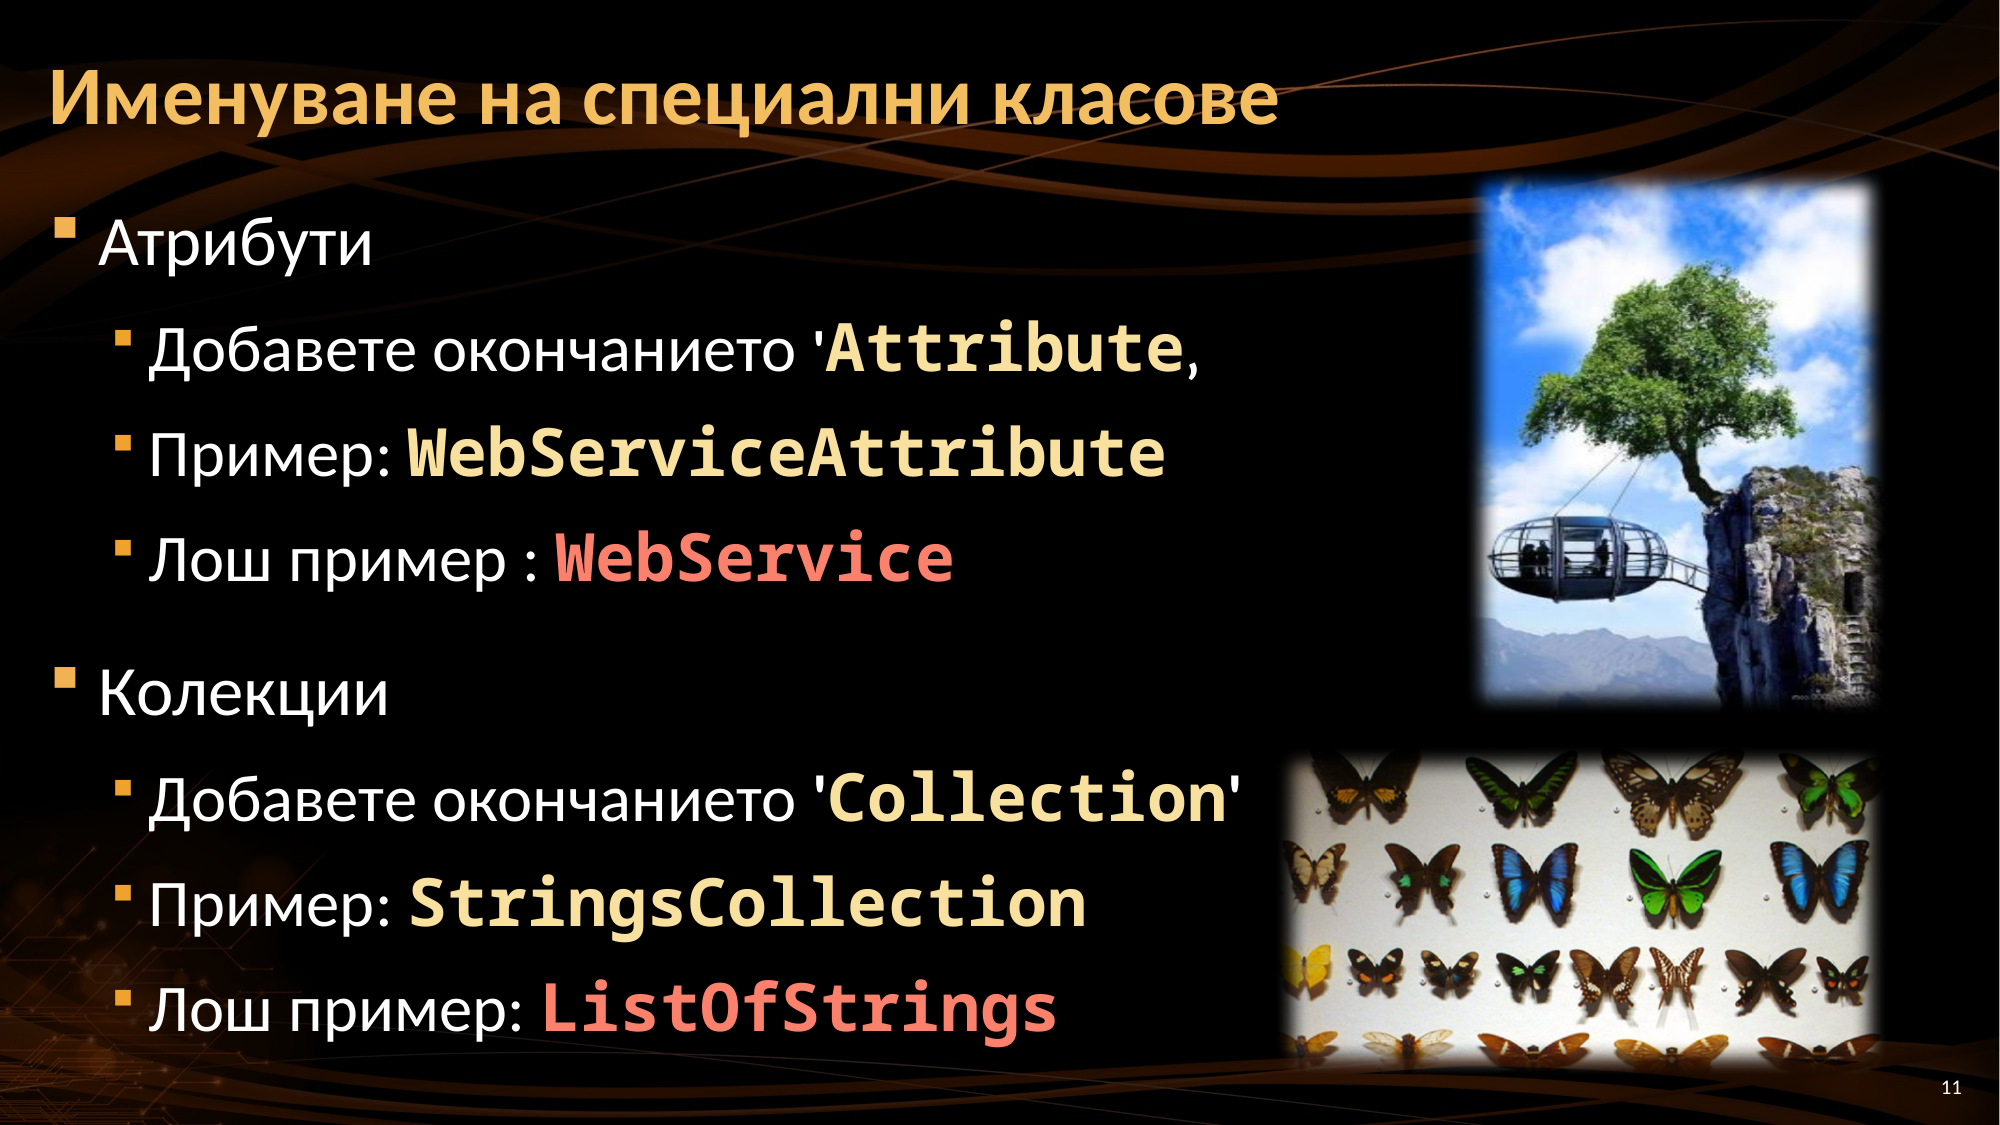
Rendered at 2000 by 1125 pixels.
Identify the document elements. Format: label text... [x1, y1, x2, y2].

slide_number 11 [1897, 1070, 1968, 1103]
picture [0, 0, 2000, 1125]
list Атрибути Добавете окончанието 'Attribute‚ Пример: WebServiceAttribute Лош пример : WebService Колекции Добавете окончанието 'Collection' Пример: StringsCollection Лош пример: ListOfStrings [31, 189, 1968, 1103]
title Именуване на специални класове [30, 6, 1968, 189]
